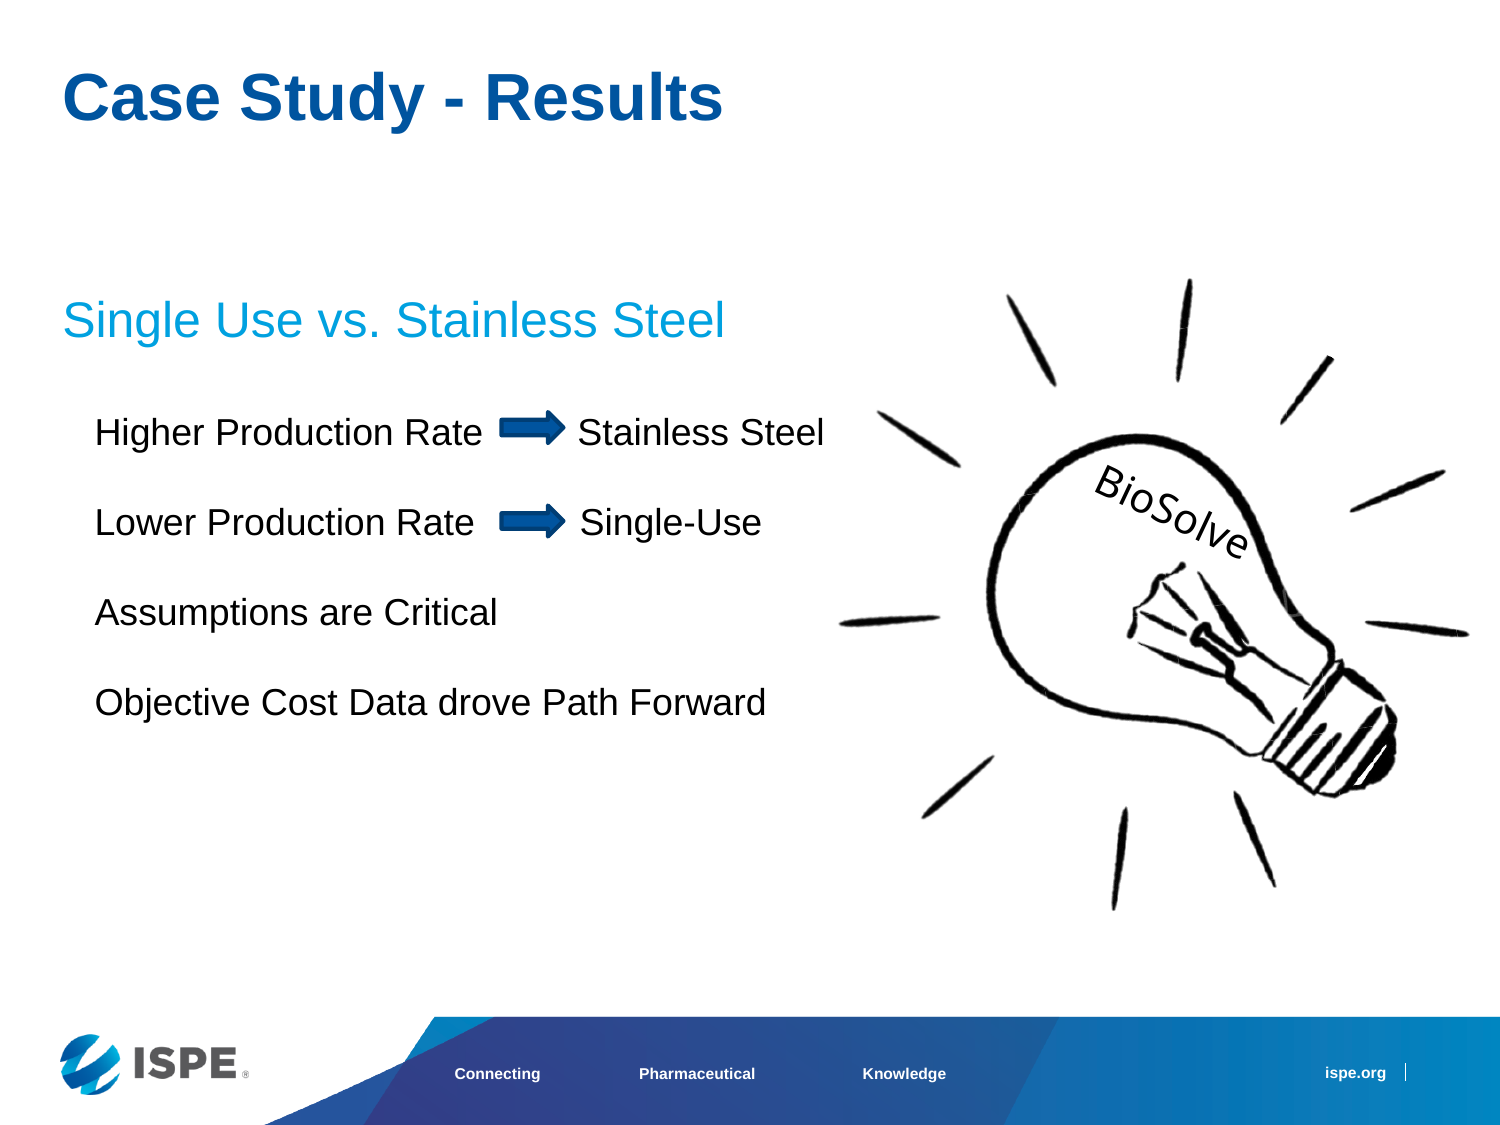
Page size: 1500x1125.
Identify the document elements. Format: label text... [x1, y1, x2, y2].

picture [0, 0, 1500, 1125]
list Case Study - Results [62, 62, 1480, 218]
text_box [499, 410, 566, 446]
text_box Single Use vs. Stainless Steel Higher Production Rate Stainless Steel Lower Production Rate Single-Use Assumptions are Critical Objective Cost Data drove Path Forward [47, 280, 790, 730]
text_box [499, 503, 566, 539]
